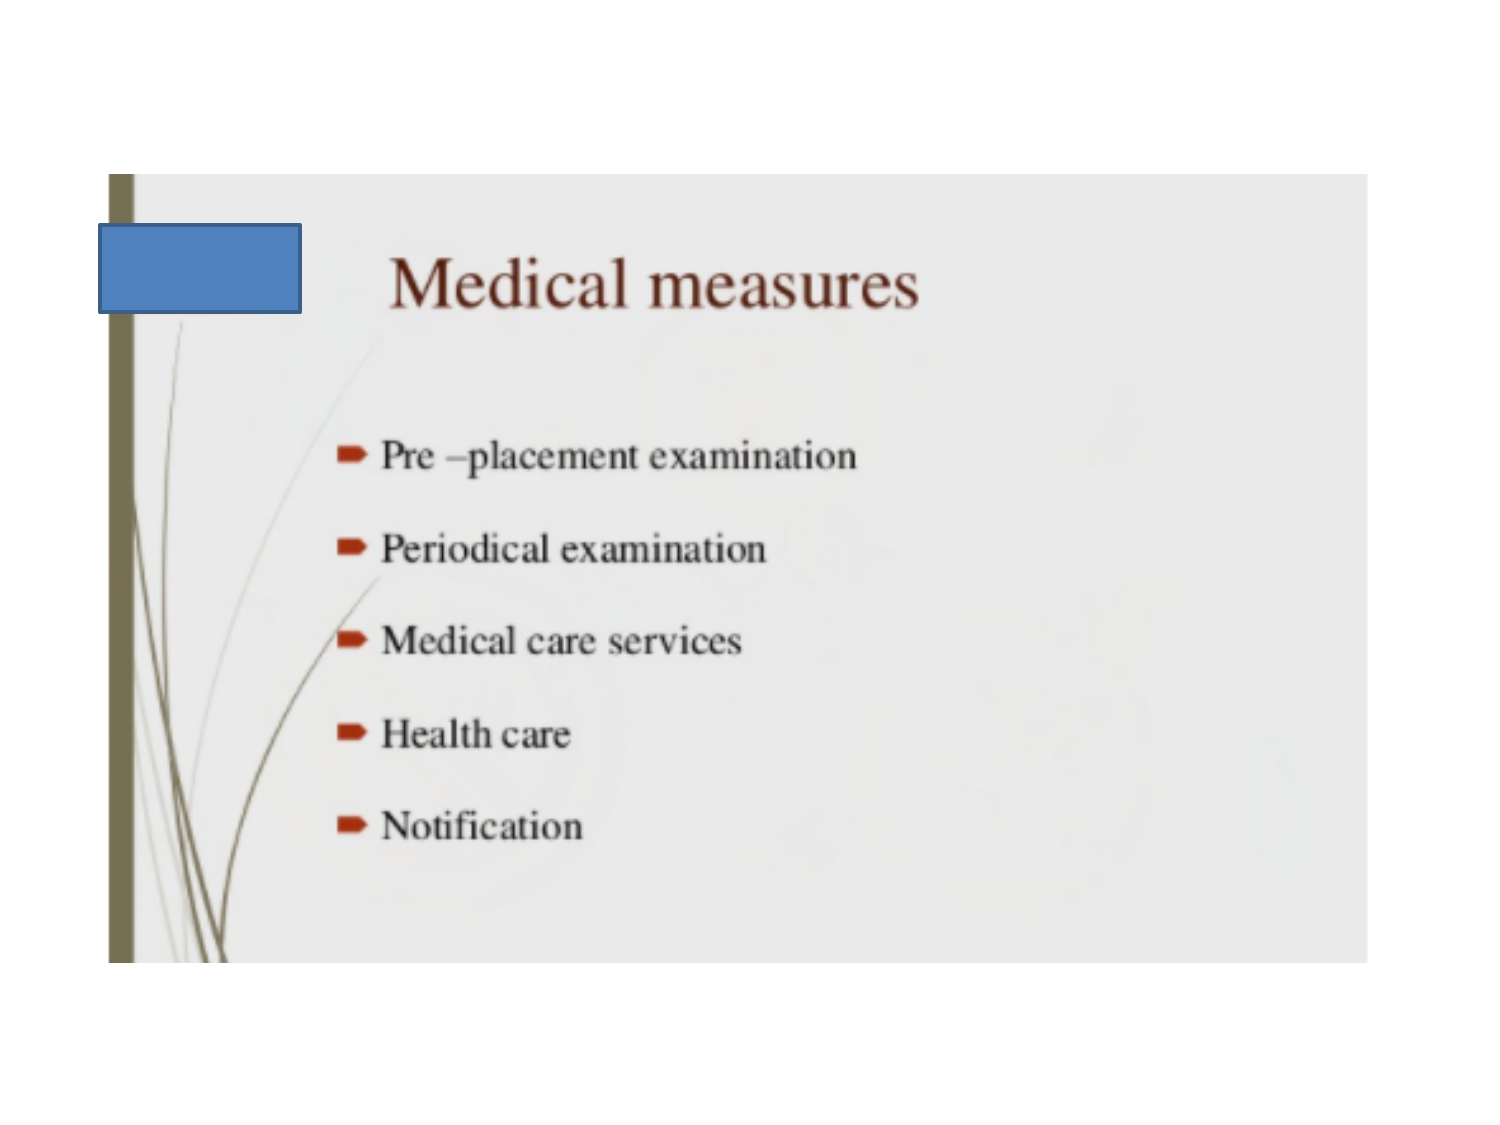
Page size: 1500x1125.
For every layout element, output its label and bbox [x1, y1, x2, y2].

list [99, 174, 1380, 963]
